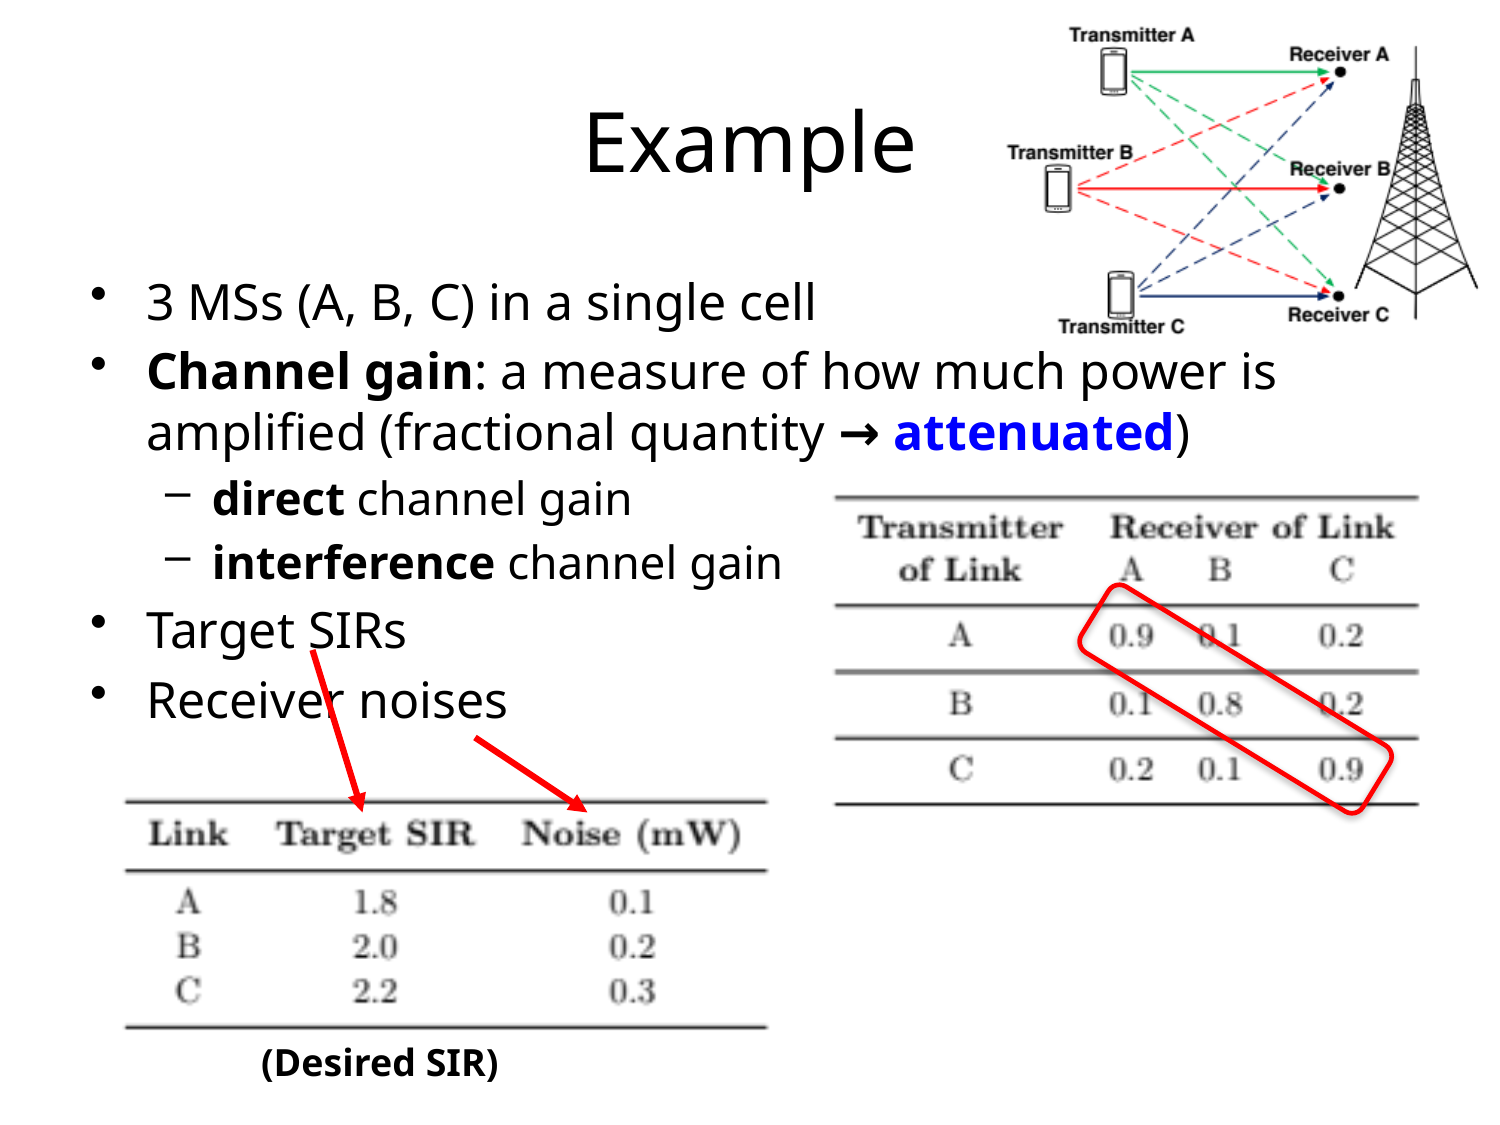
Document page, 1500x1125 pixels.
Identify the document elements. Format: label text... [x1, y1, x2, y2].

title Example [75, 45, 995, 233]
picture [112, 784, 788, 1039]
text_box (Desired SIR) [246, 1047, 514, 1092]
picture [1000, 21, 1482, 339]
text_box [474, 737, 588, 813]
list 3 MSs (A, B, C) in a single cell Channel gain: a measure of how much power is amplified (fractional quantity → attenuated) direct channel gain interference channel gain Target SIRs Receiver noises [75, 262, 1425, 1005]
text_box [312, 649, 363, 813]
picture [824, 488, 1428, 813]
